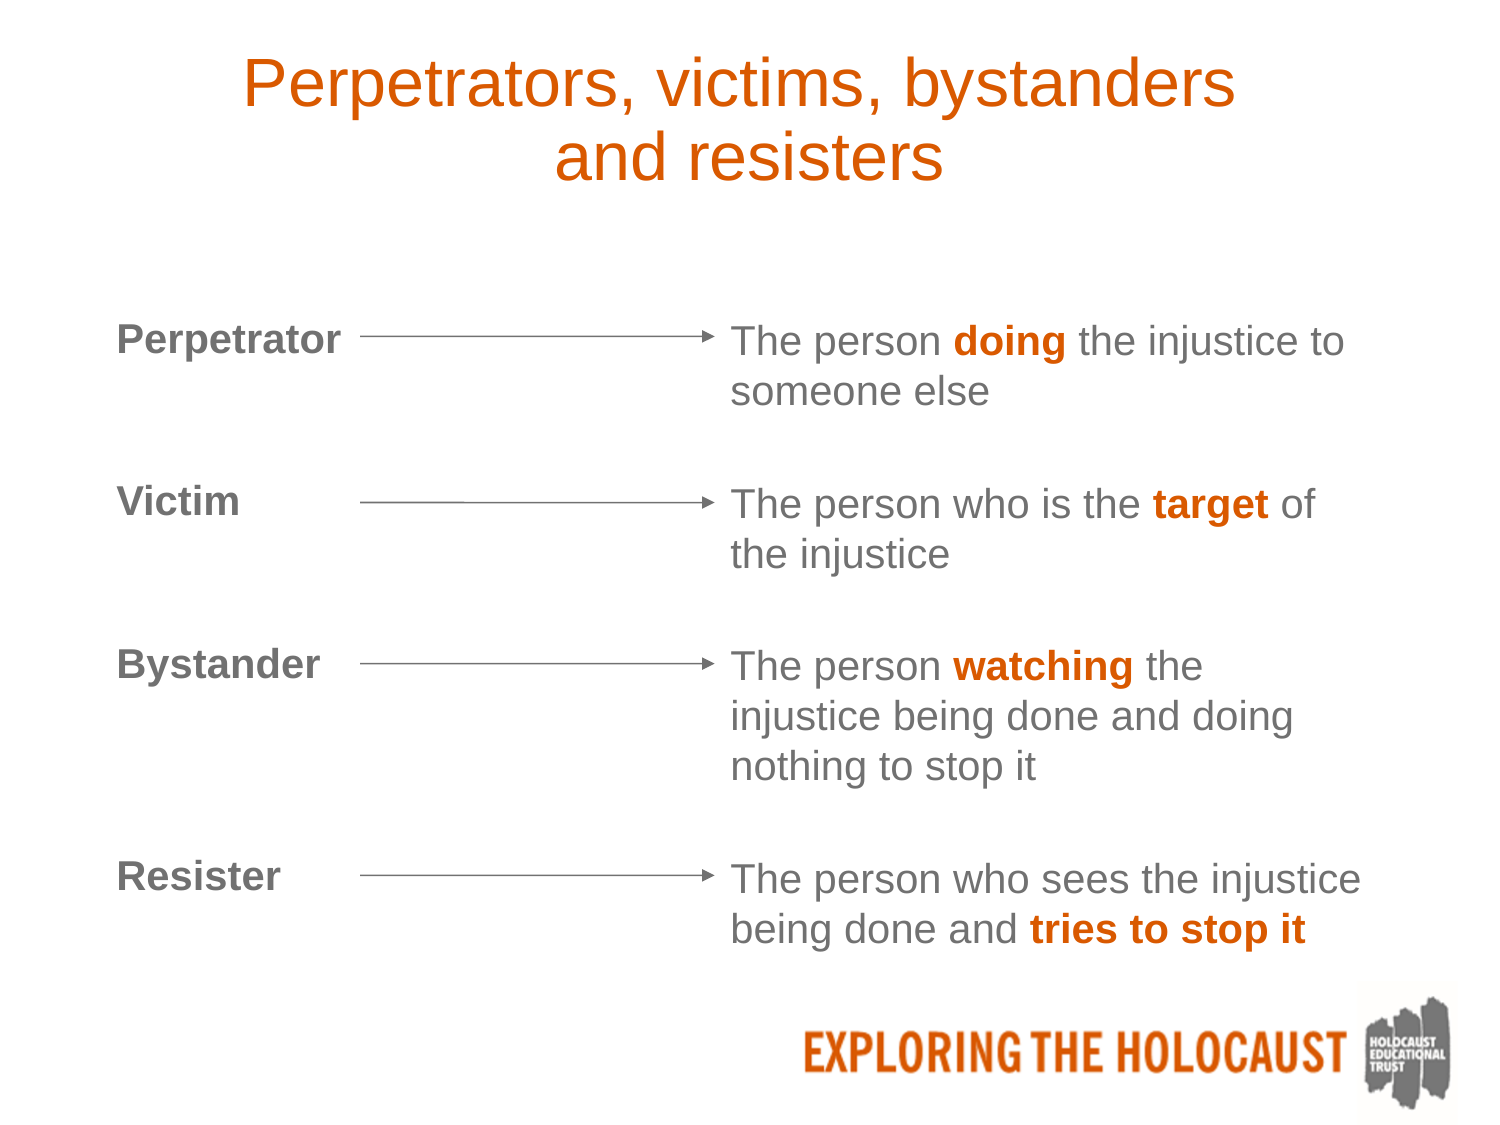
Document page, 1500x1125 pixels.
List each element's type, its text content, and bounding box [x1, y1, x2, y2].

title Perpetrators, victims, bystanders and resisters [0, 40, 1500, 203]
text_box The person doing the injustice to someone else The person who is the target of the injustice The person watching the injustice being done and doing nothing to stop it The person who sees the injustice being done and tries to stop it [715, 306, 1378, 983]
text_box [360, 657, 715, 670]
text_box [360, 869, 715, 882]
text_box [360, 496, 715, 509]
picture [738, 981, 1500, 1125]
text_box Perpetrator Victim Bystander Resister [101, 304, 379, 958]
text_box [360, 330, 715, 343]
